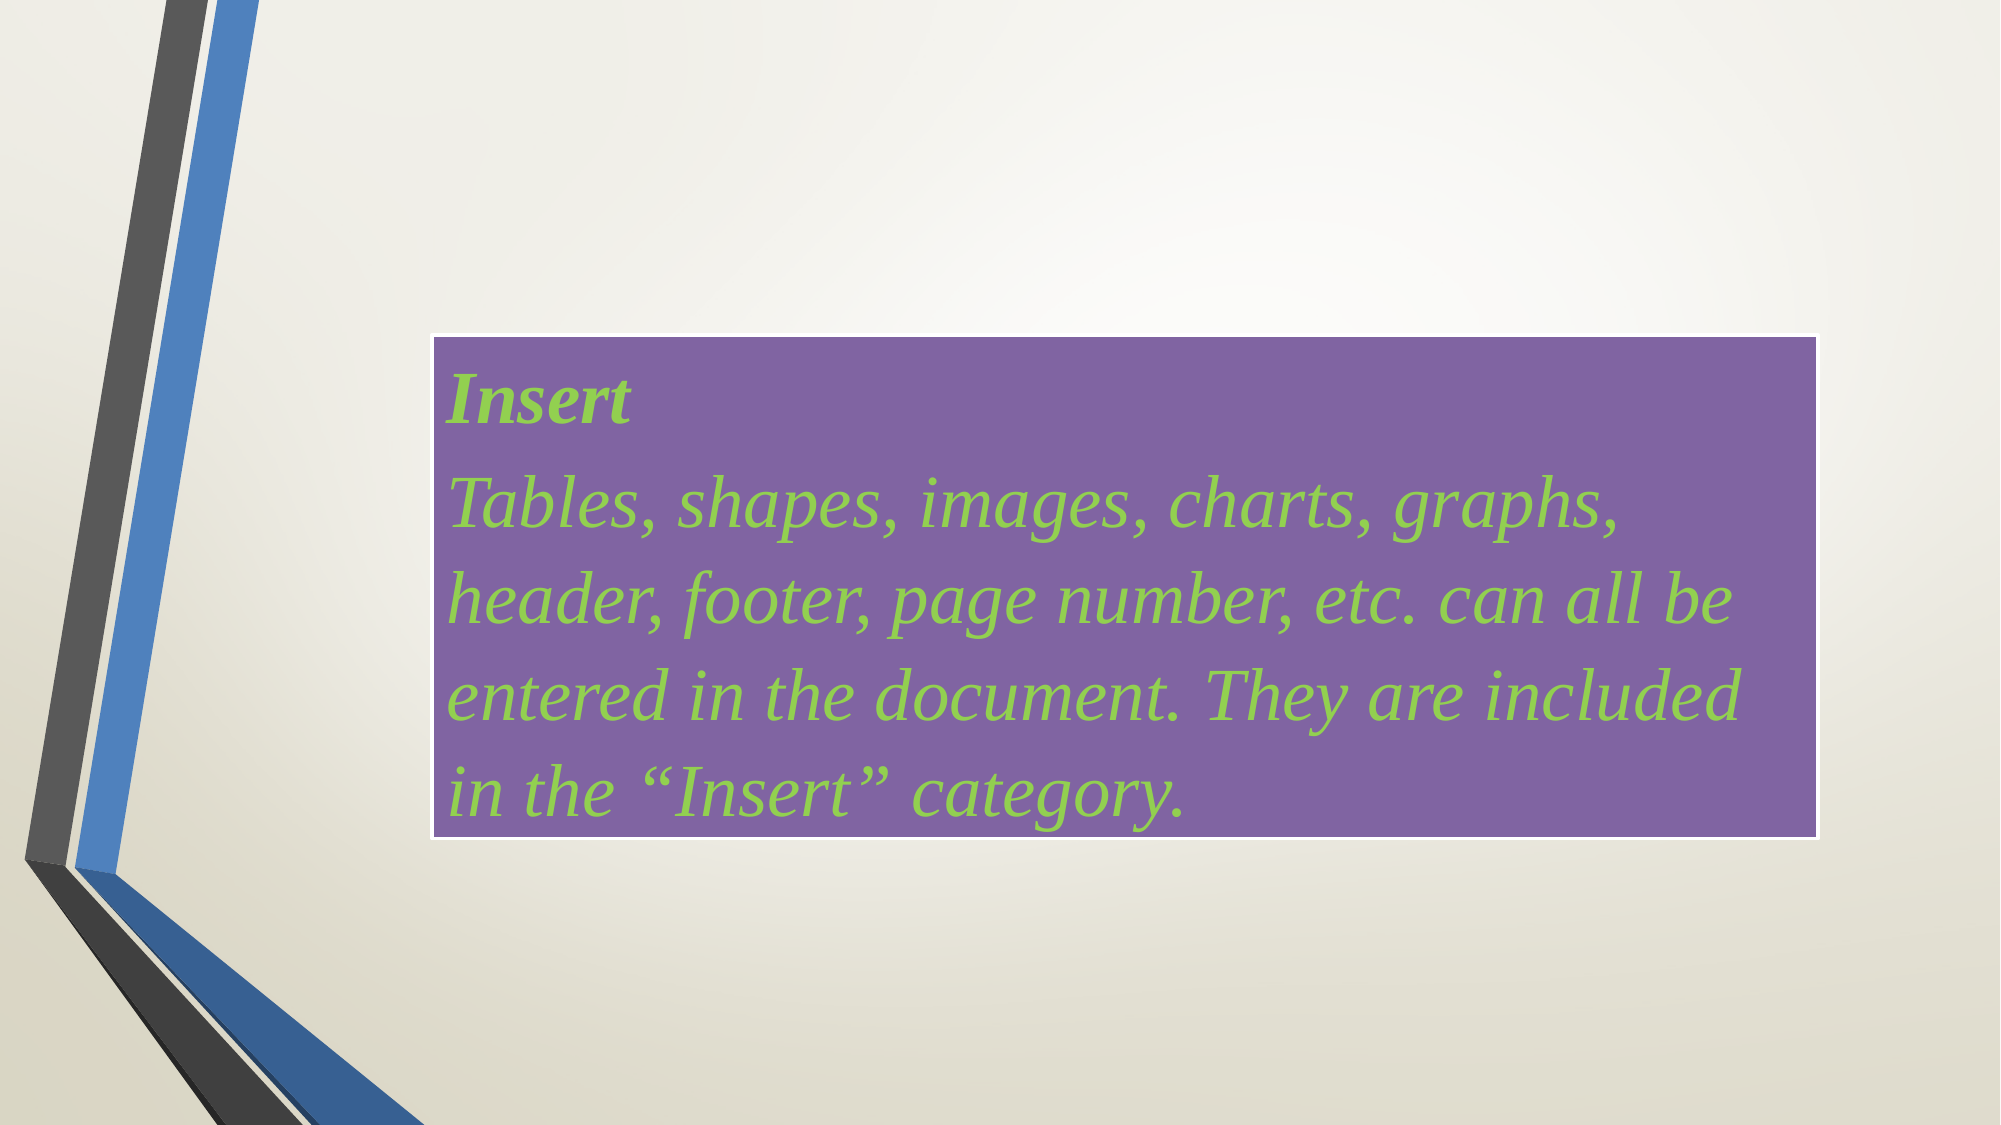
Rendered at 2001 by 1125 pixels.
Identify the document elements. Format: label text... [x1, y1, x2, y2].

text_box Insert Tables, shapes, images, charts, graphs, header, footer, page number, etc. can all be entered in the document. They are included in the “Insert” category. [430, 333, 1820, 840]
